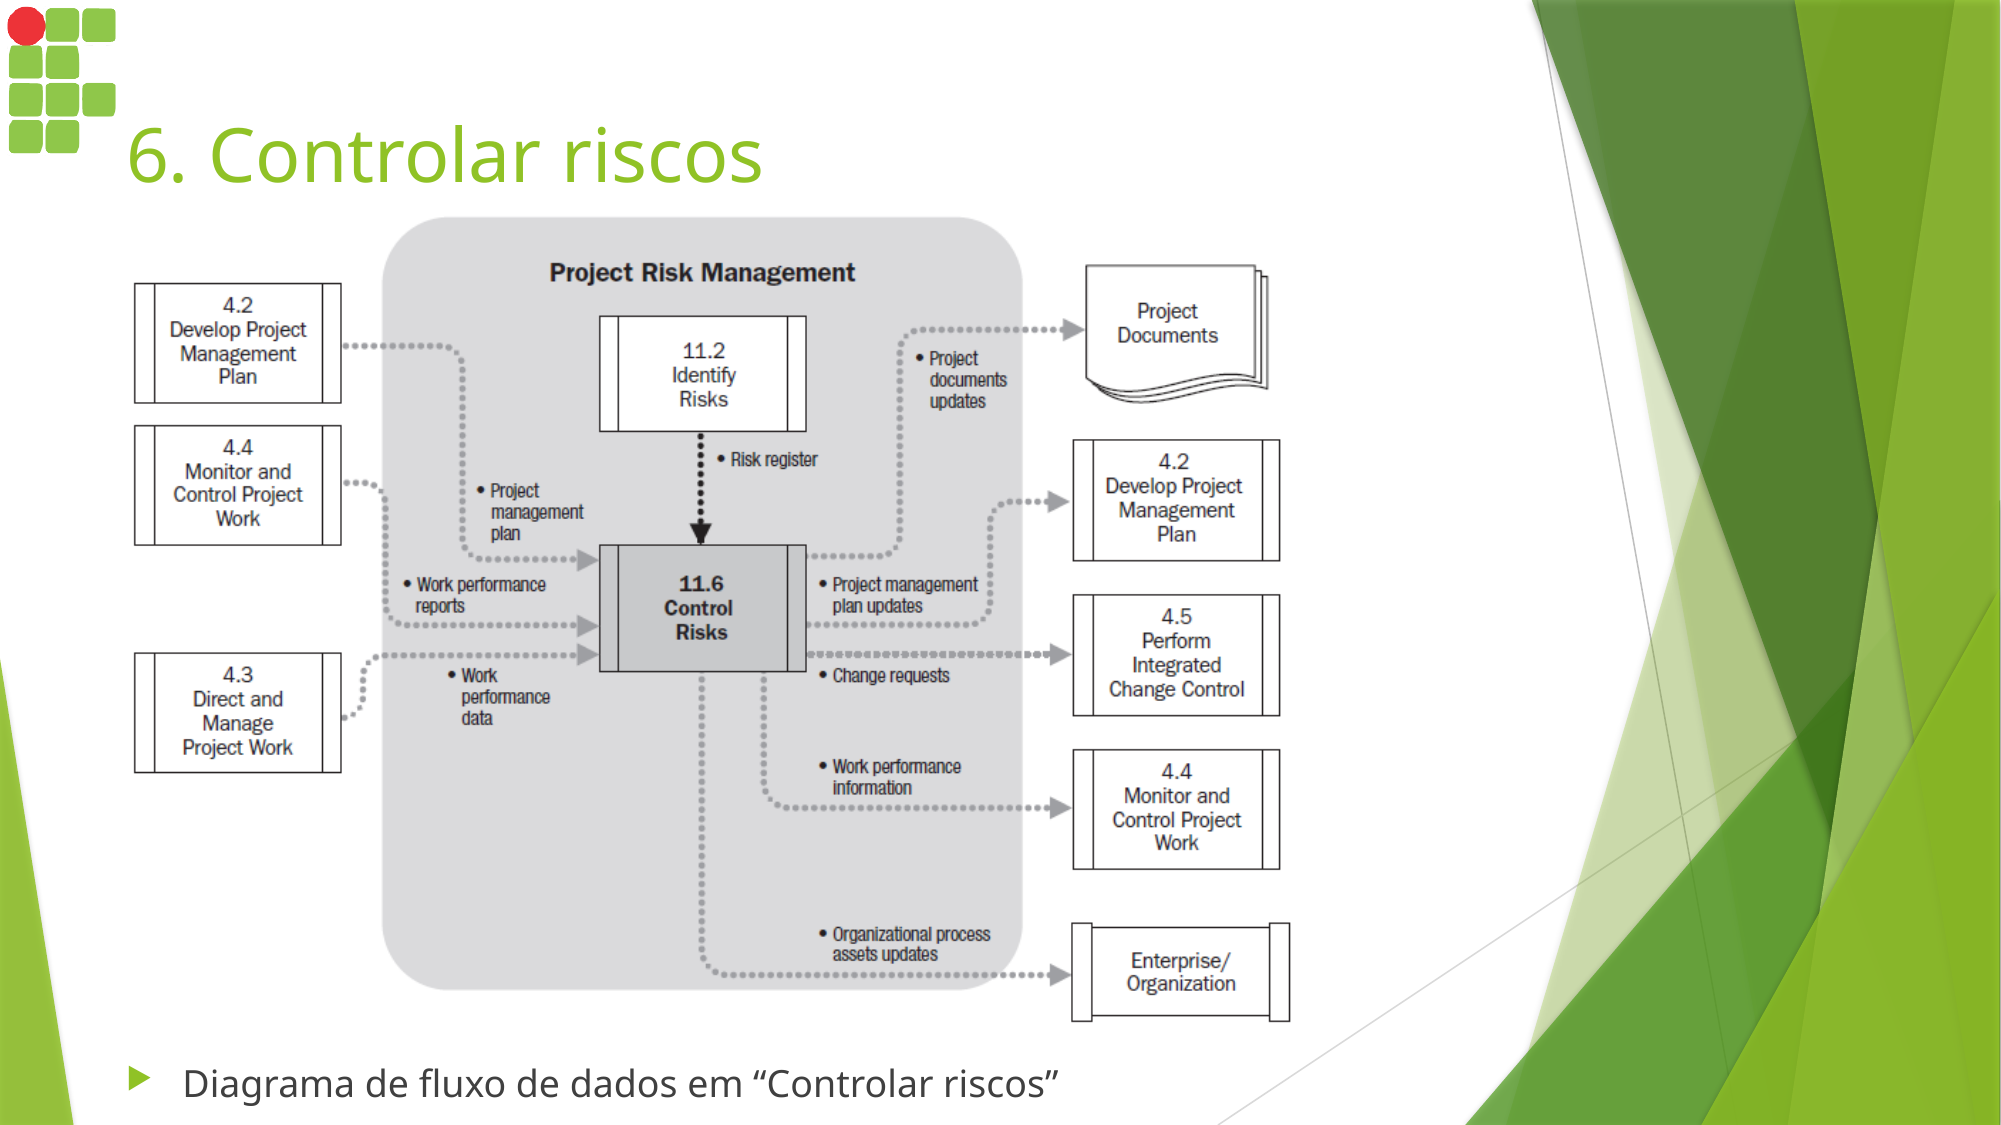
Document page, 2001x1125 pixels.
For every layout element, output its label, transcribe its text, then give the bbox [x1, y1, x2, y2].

list Diagrama de fluxo de dados em “Controlar riscos” [111, 1052, 1522, 1120]
picture [130, 212, 1300, 1036]
picture [0, 0, 123, 163]
title 6. Controlar riscos [111, 99, 1522, 317]
